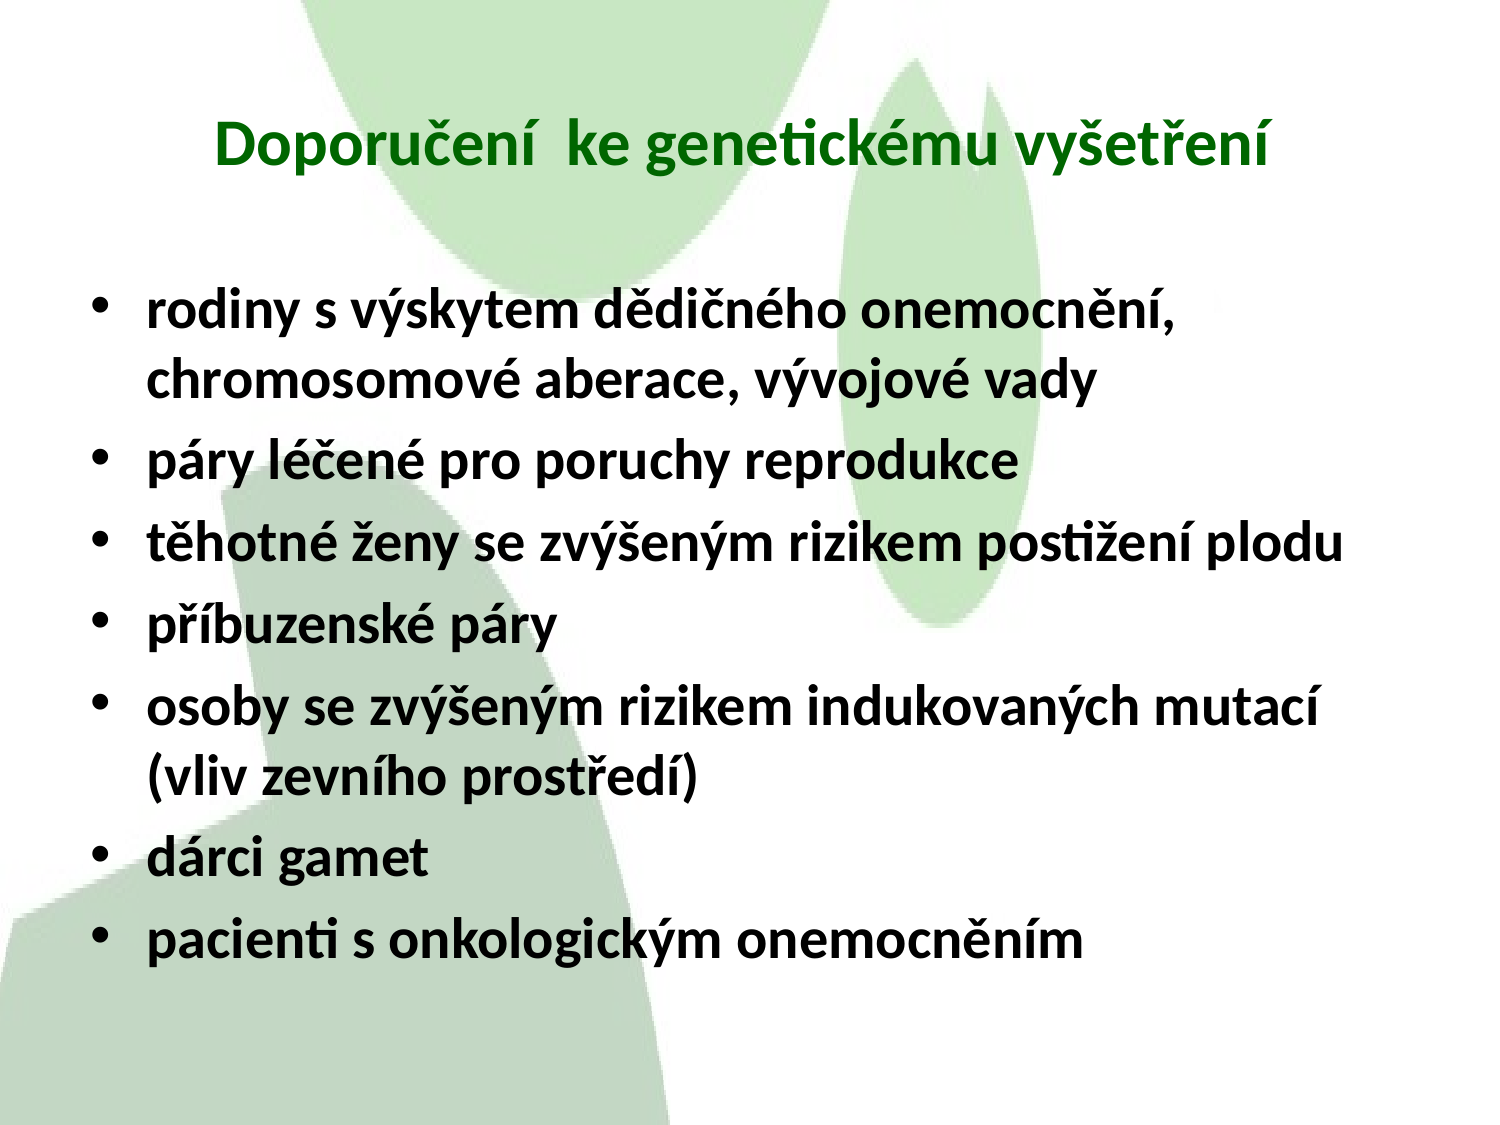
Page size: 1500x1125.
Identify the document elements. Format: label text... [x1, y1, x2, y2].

list rodiny s výskytem dědičného onemocnění, chromosomové aberace, vývojové vady páry léčené pro poruchy reprodukce těhotné ženy se zvýšeným rizikem postižení plodu příbuzenské páry osoby se zvýšeným rizikem indukovaných mutací (vliv zevního prostředí) dárci gamet pacienti s onkologickým onemocněním [74, 262, 1426, 1006]
title Doporučení ke genetickému vyšetření [74, 44, 1426, 233]
